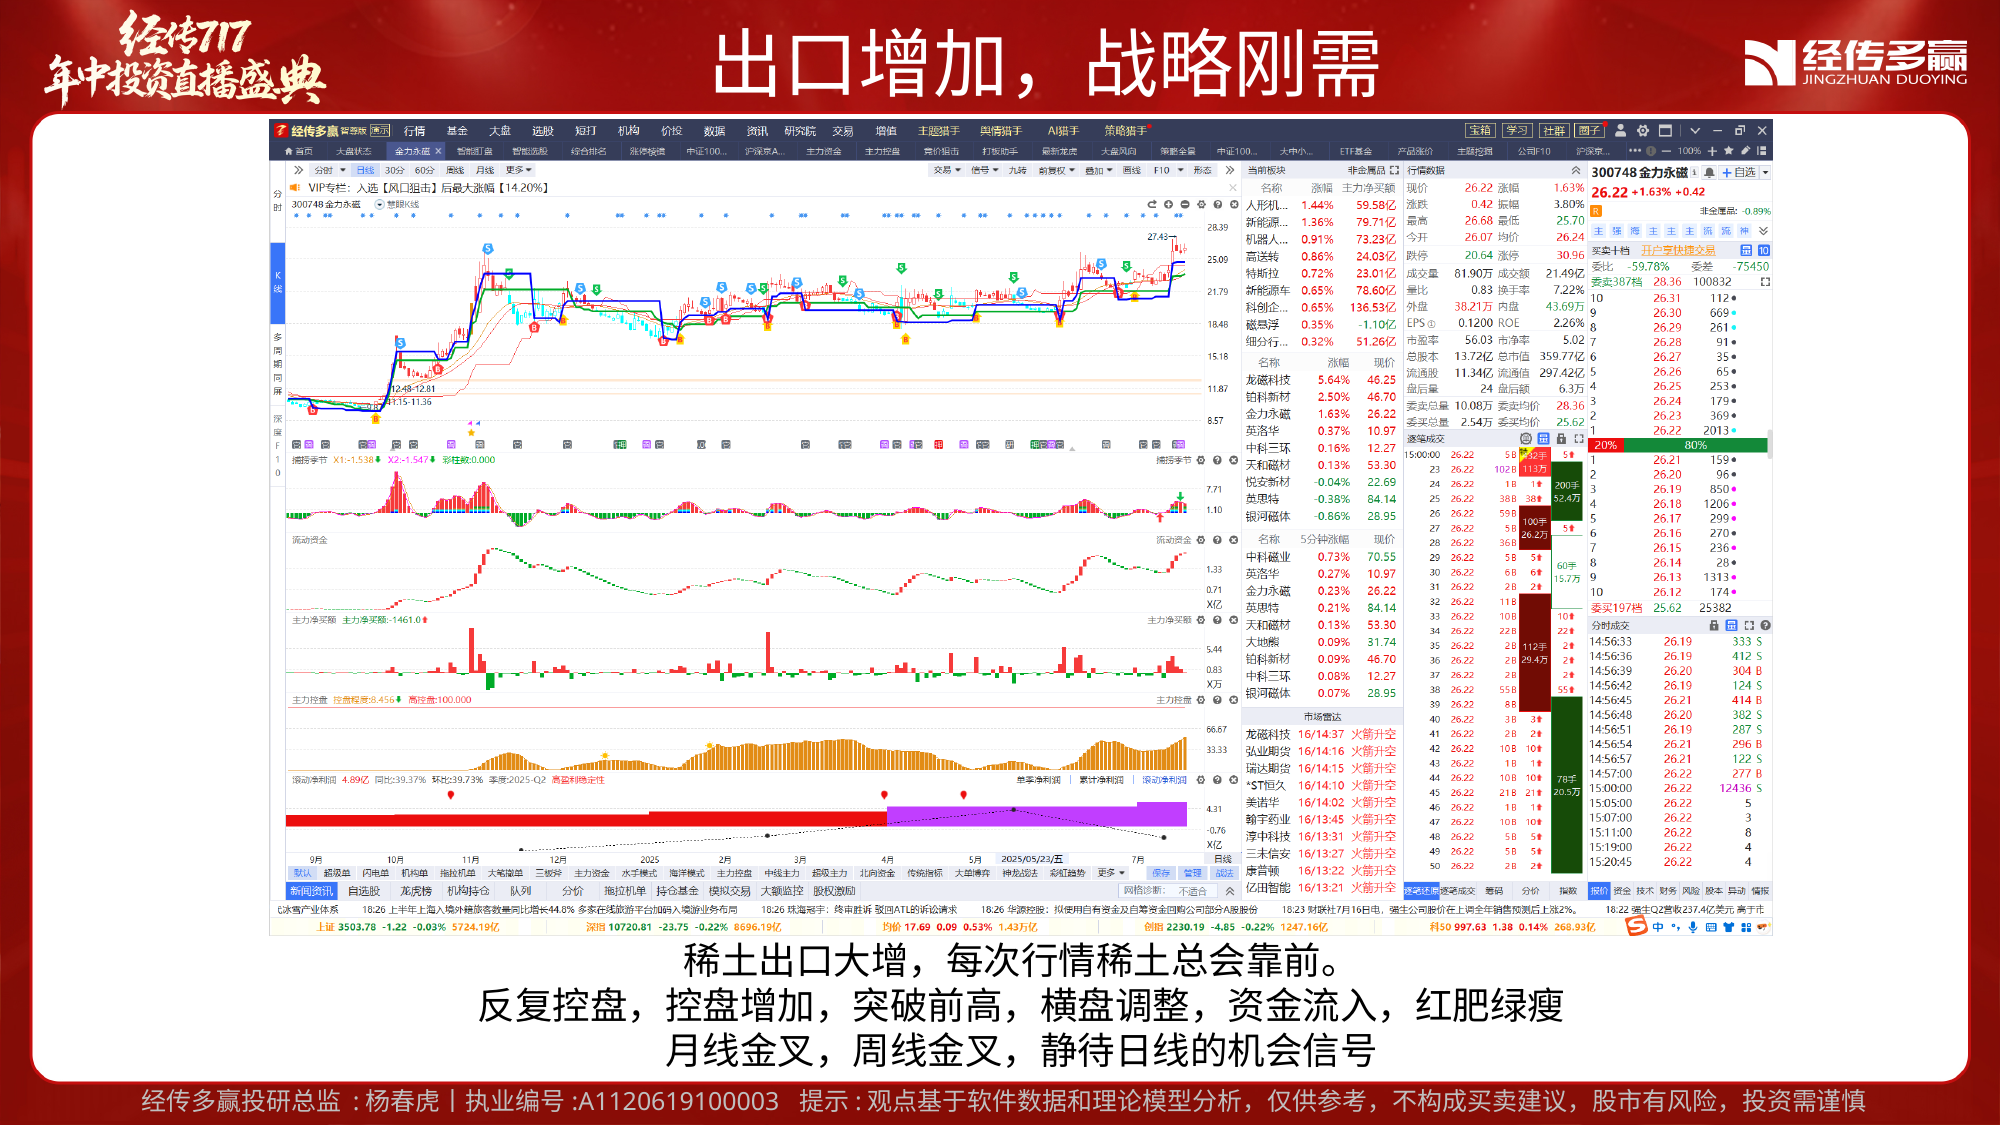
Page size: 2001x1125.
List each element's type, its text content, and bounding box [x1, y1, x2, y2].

picture [0, 0, 2000, 1125]
text_box 出口增加，战略刚需 [554, 8, 1538, 119]
text_box 经传多赢投研总监 :杨春虎丨执业编号:A1120619100003 提示:观点基于软件数据和理论模型分析，仅供参考，不构成买卖建议，股市有风险，投资需谨慎 [109, 1077, 1900, 1123]
text_box 稀土出口大增，每次行情稀土总会靠前。 反复控盘，控盘增加，突破前高，横盘调整，资金流入，红肥绿瘦 月线金叉，周线金叉，静待日线的机会信号 [226, 929, 1816, 1080]
